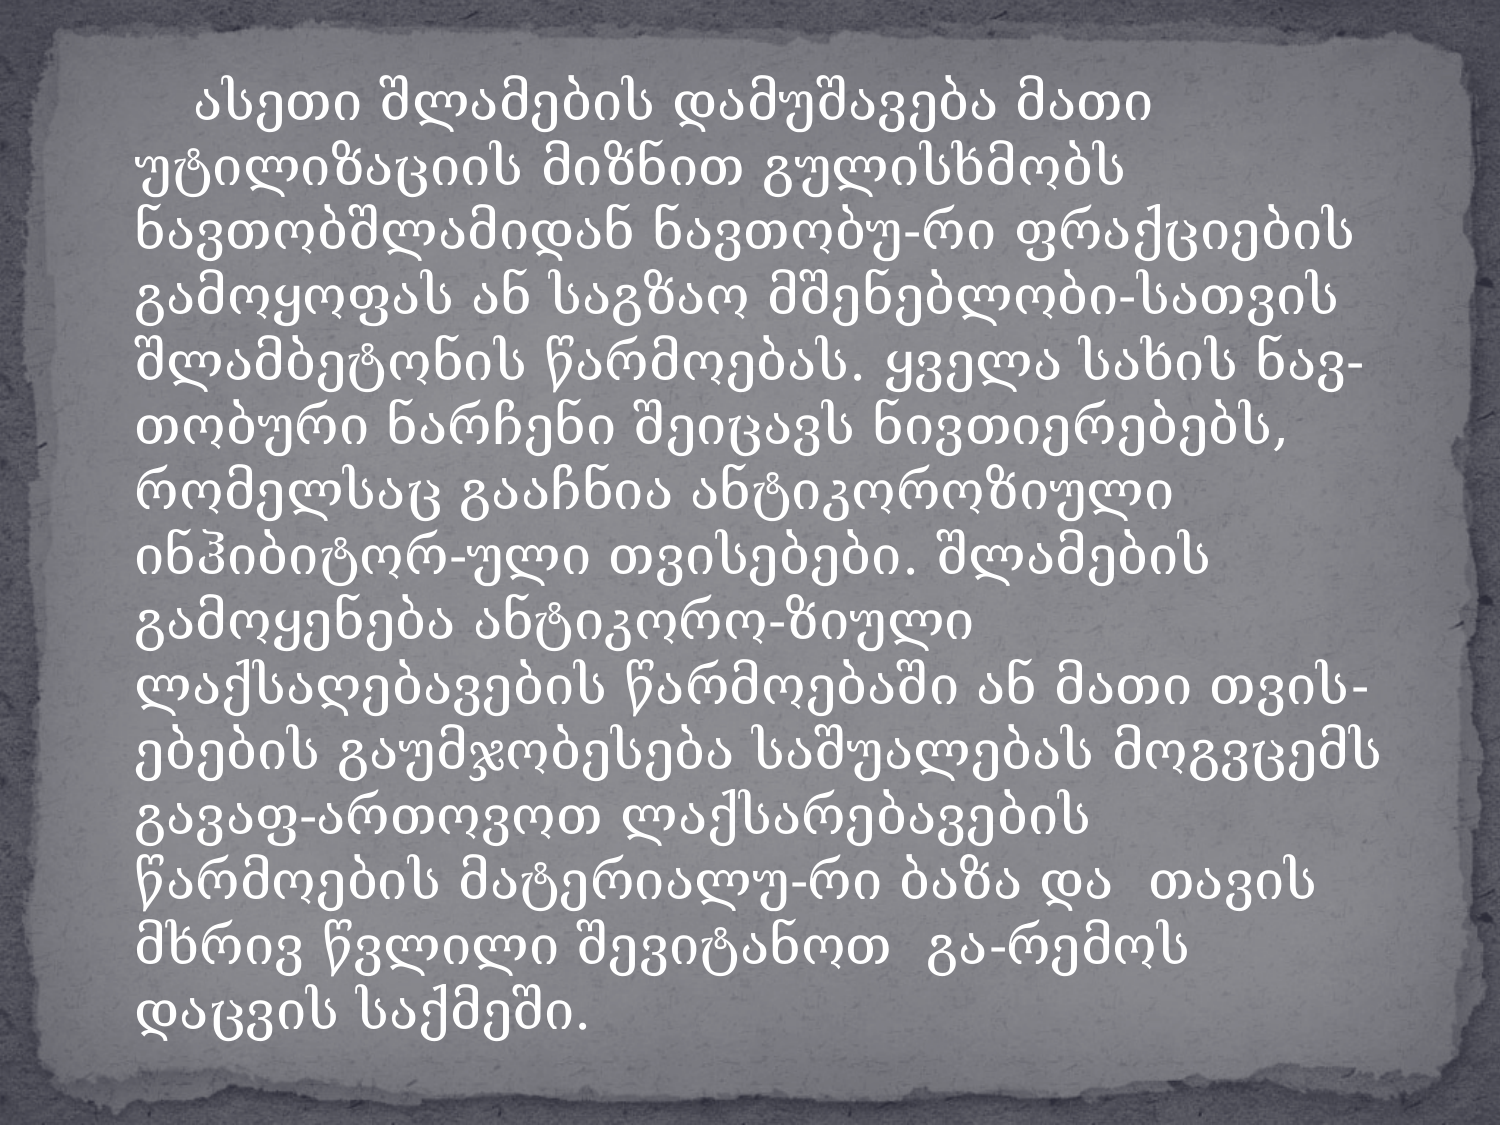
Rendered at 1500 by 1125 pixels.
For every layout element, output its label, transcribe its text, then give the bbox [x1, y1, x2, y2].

list ასეთი შლამების დამუშავება მათი უტილიზაციის მიზნით გულისხმობს ნავთობშლამიდან ნავთობუ-რი ფრაქციების გამოყოფას ან საგზაო მშენებლობი-სათვის შლამბეტონის წარმოებას. ყველა სახის ნავ-თობური ნარჩენი შეიცავს ნივთიერებებს, რომელსაც გააჩნია ანტიკოროზიული ინჰიბიტორ-ული თვისებები. შლამების გამოყენება ანტიკორო-ზიული ლაქსაღებავების წარმოებაში ან მათი თვის-ებების გაუმჯობესება საშუალებას მოგვცემს გავაფ-ართოვოთ ლაქსარებავების წარმოების მატერიალუ-რი ბაზა და თავის მხრივ წვლილი შევიტანოთ გა-რემოს დაცვის საქმეში. [75, 58, 1425, 1055]
